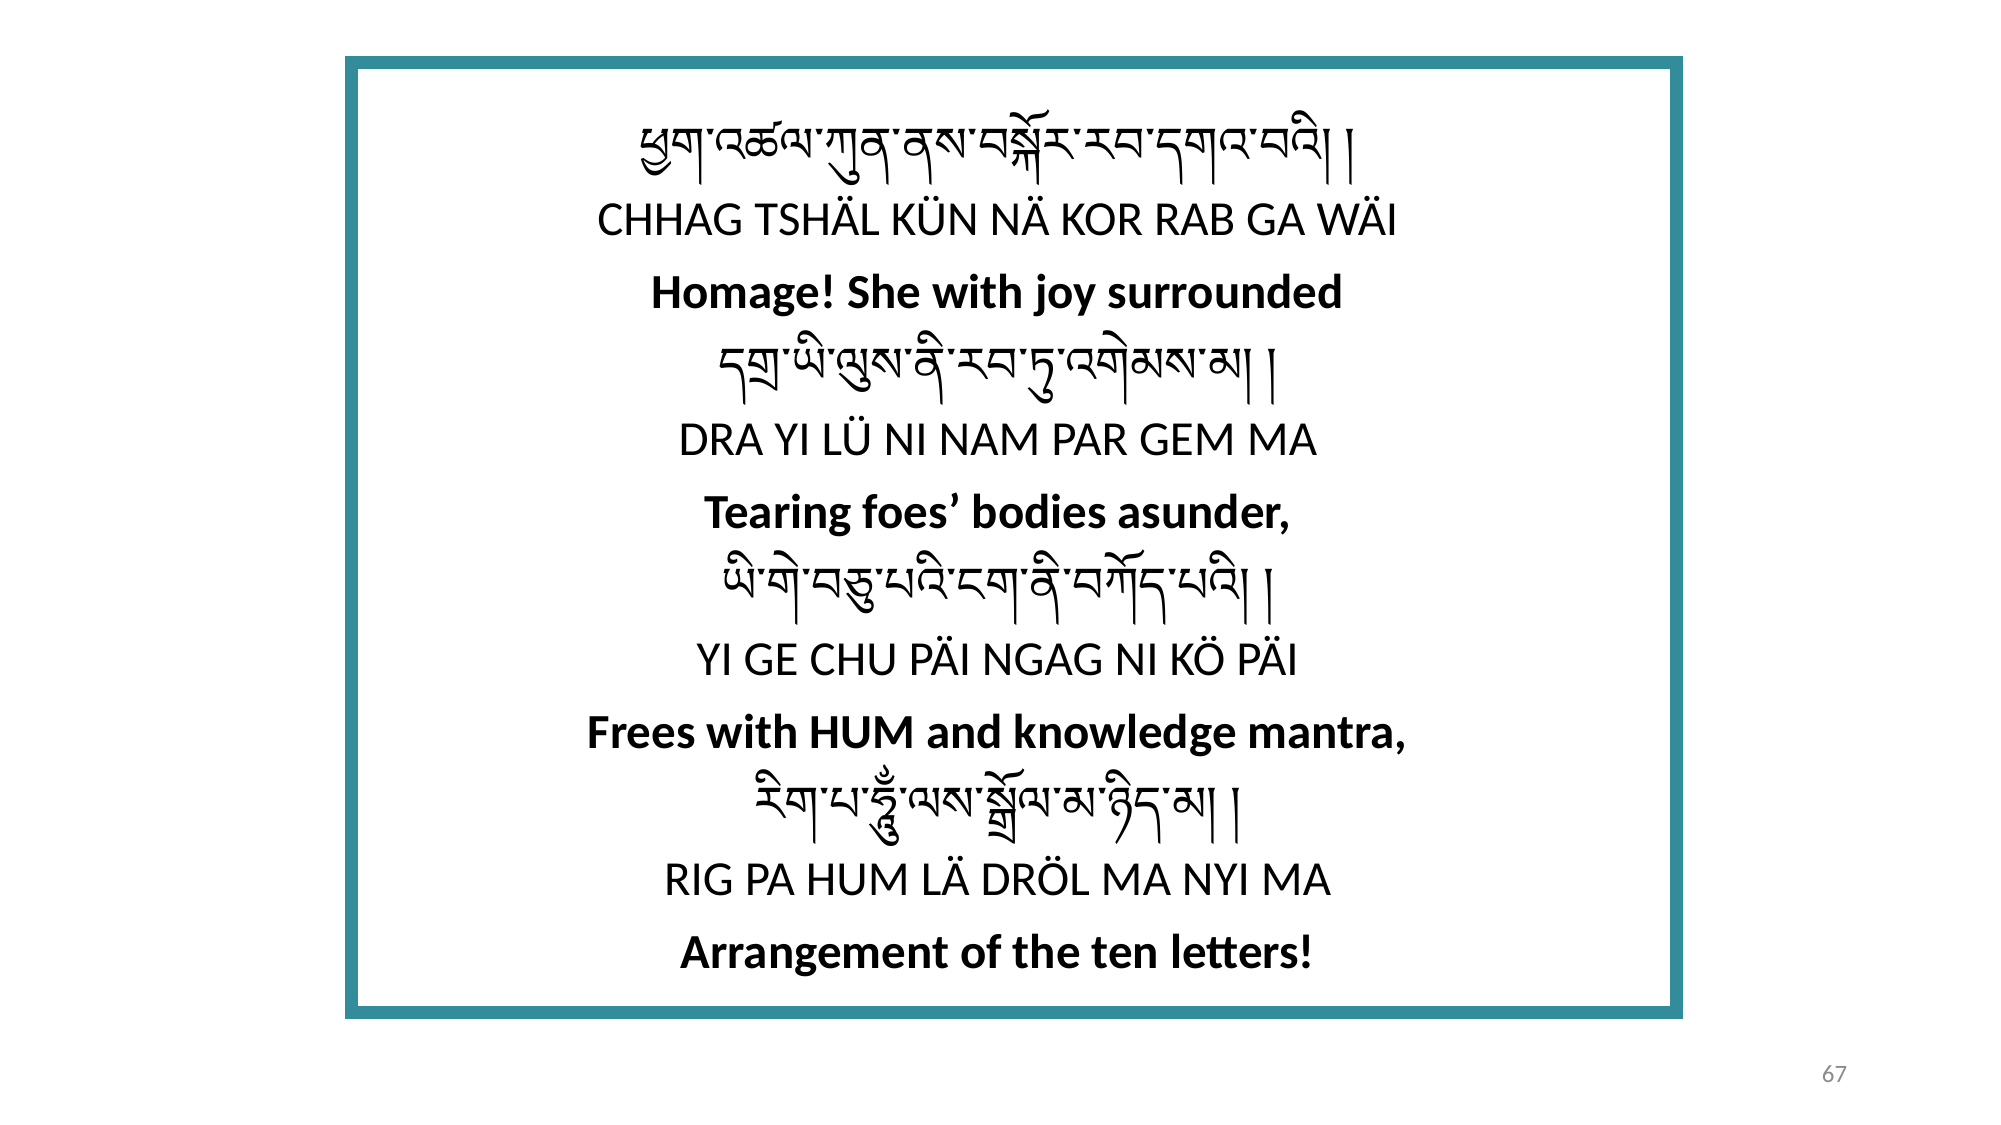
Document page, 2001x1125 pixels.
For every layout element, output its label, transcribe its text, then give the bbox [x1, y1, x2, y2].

slide_number 67 [1412, 1042, 1863, 1103]
text_box [350, 61, 1677, 1013]
